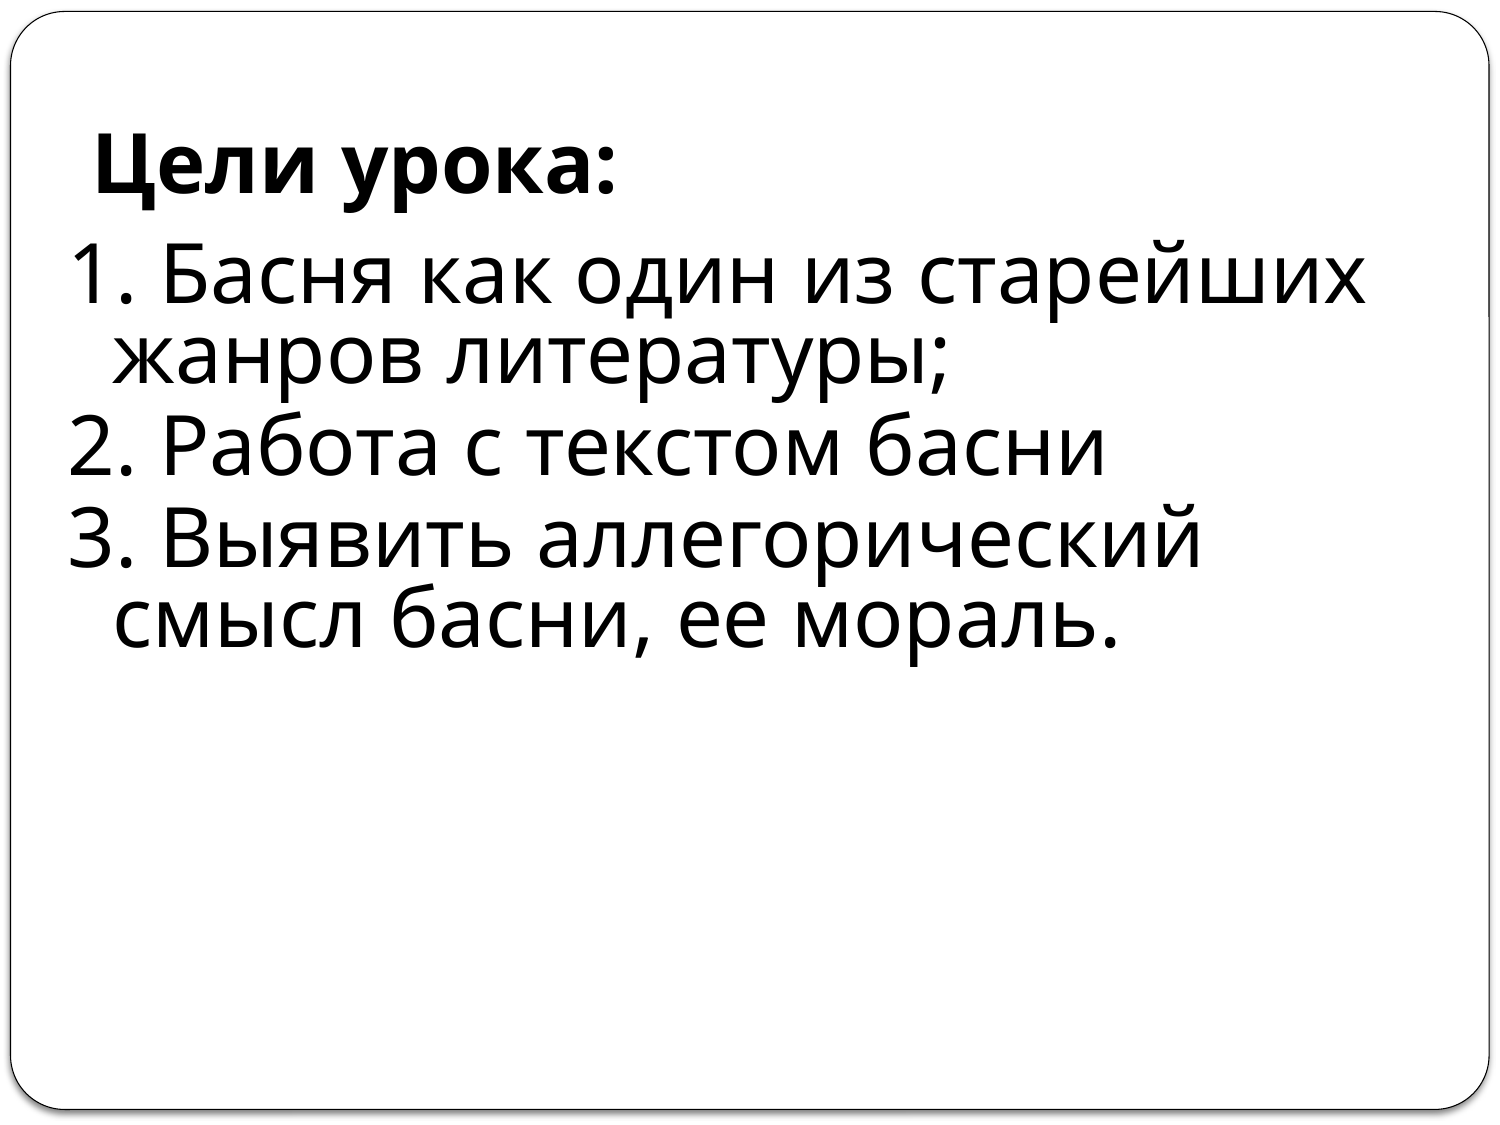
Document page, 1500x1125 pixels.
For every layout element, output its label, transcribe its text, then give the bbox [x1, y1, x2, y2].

title Цели урока: [76, 0, 1427, 225]
list 1. Басня как один из старейших жанров литературы; 2. Работа с текстом басни 3. Выявить аллегорический смысл басни, ее мораль. [53, 231, 1404, 907]
